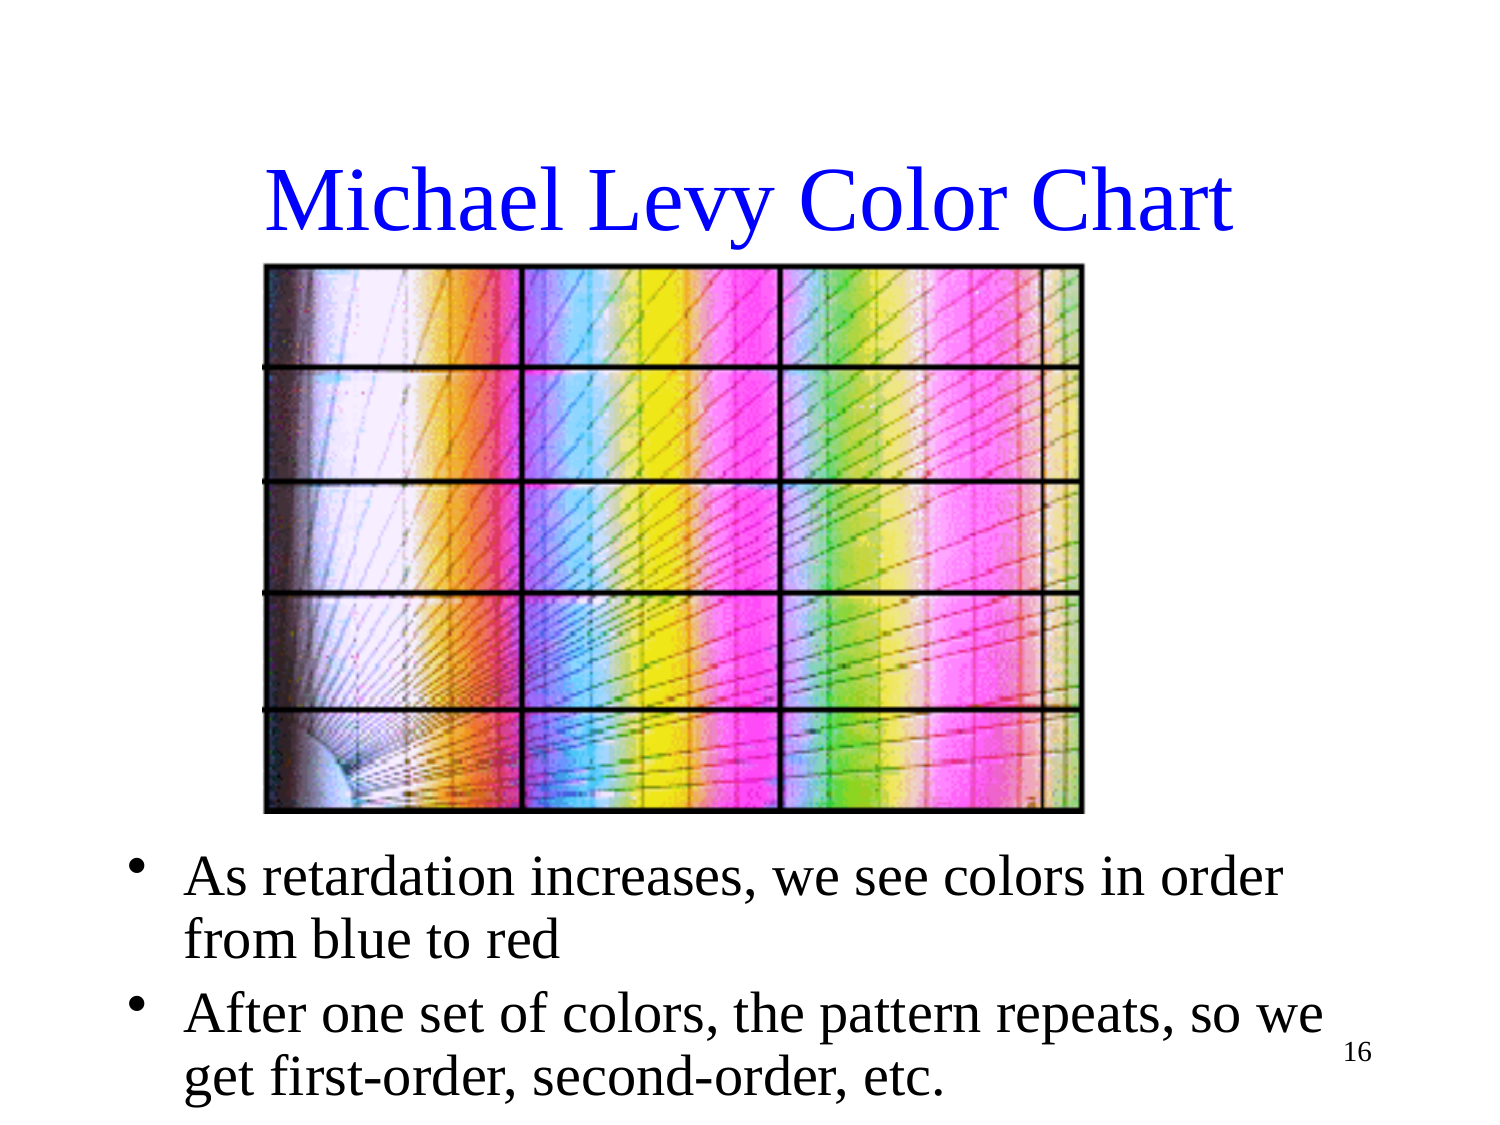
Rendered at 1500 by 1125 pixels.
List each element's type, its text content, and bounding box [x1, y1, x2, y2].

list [262, 262, 1088, 814]
list As retardation increases, we see colors in order from blue to red After one set of colors, the pattern repeats, so we get first-order, second-order, etc. [112, 837, 1388, 1000]
title Michael Levy Color Chart [112, 99, 1388, 288]
slide_number 16 [1074, 1024, 1388, 1101]
